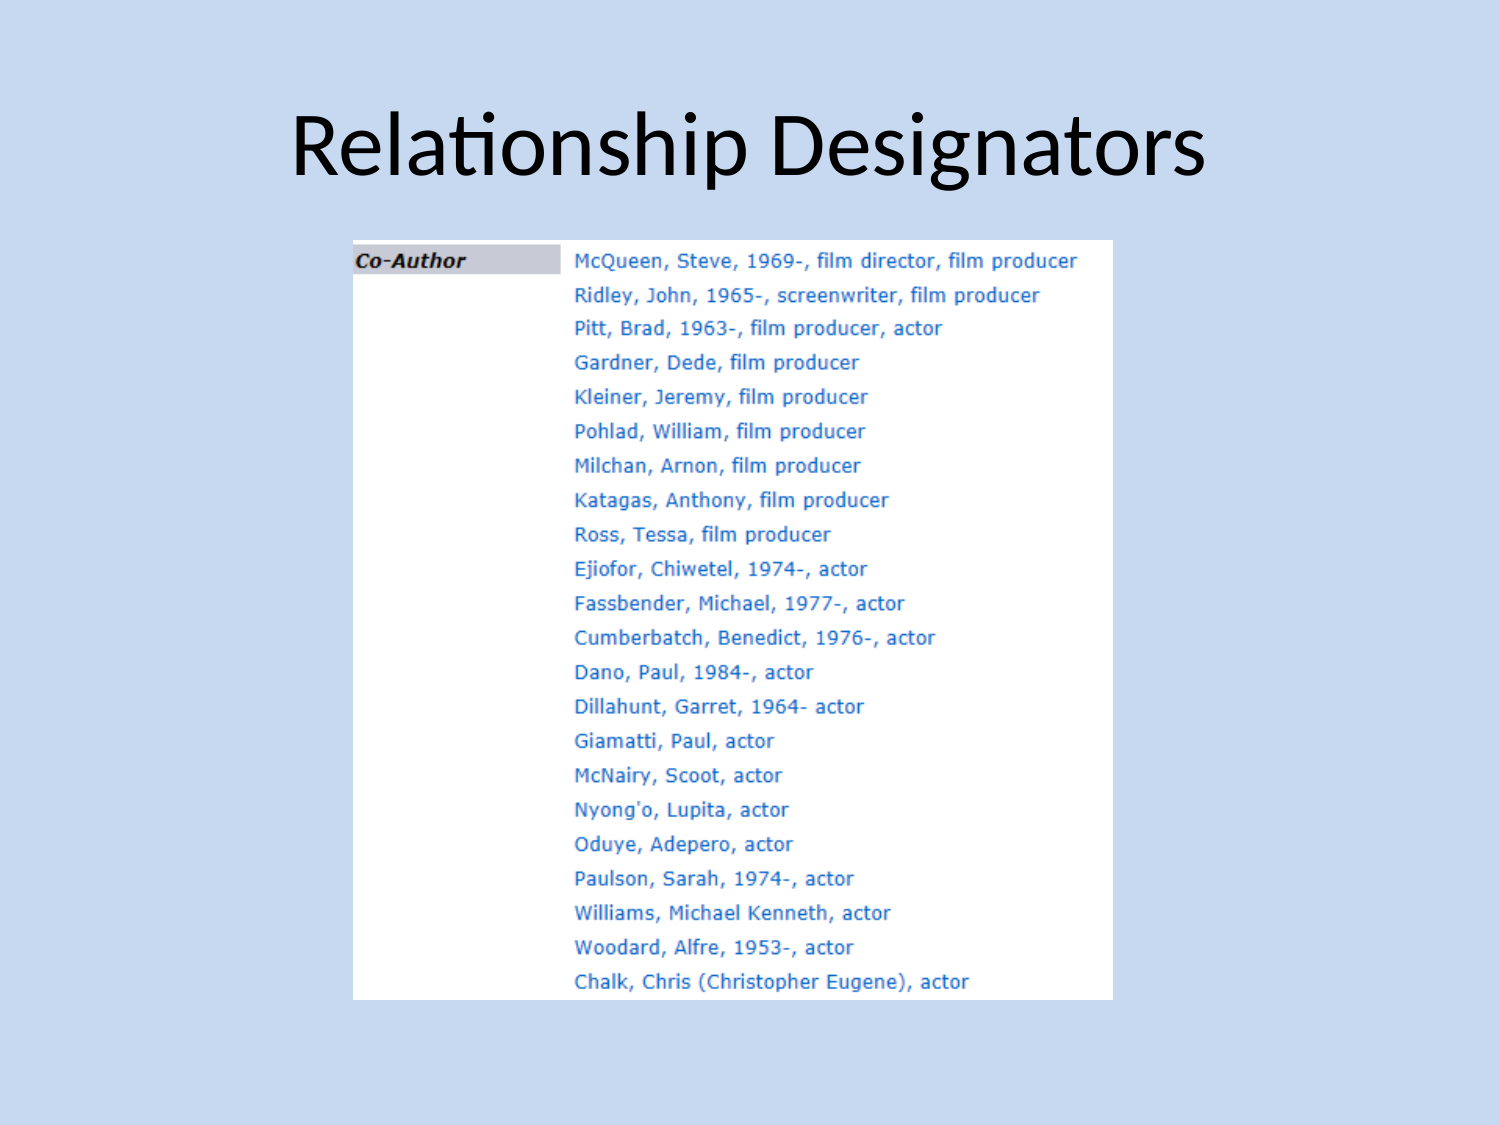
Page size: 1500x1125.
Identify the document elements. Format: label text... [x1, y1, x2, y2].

picture [352, 240, 1113, 1001]
title Relationship Designators [75, 45, 1425, 233]
